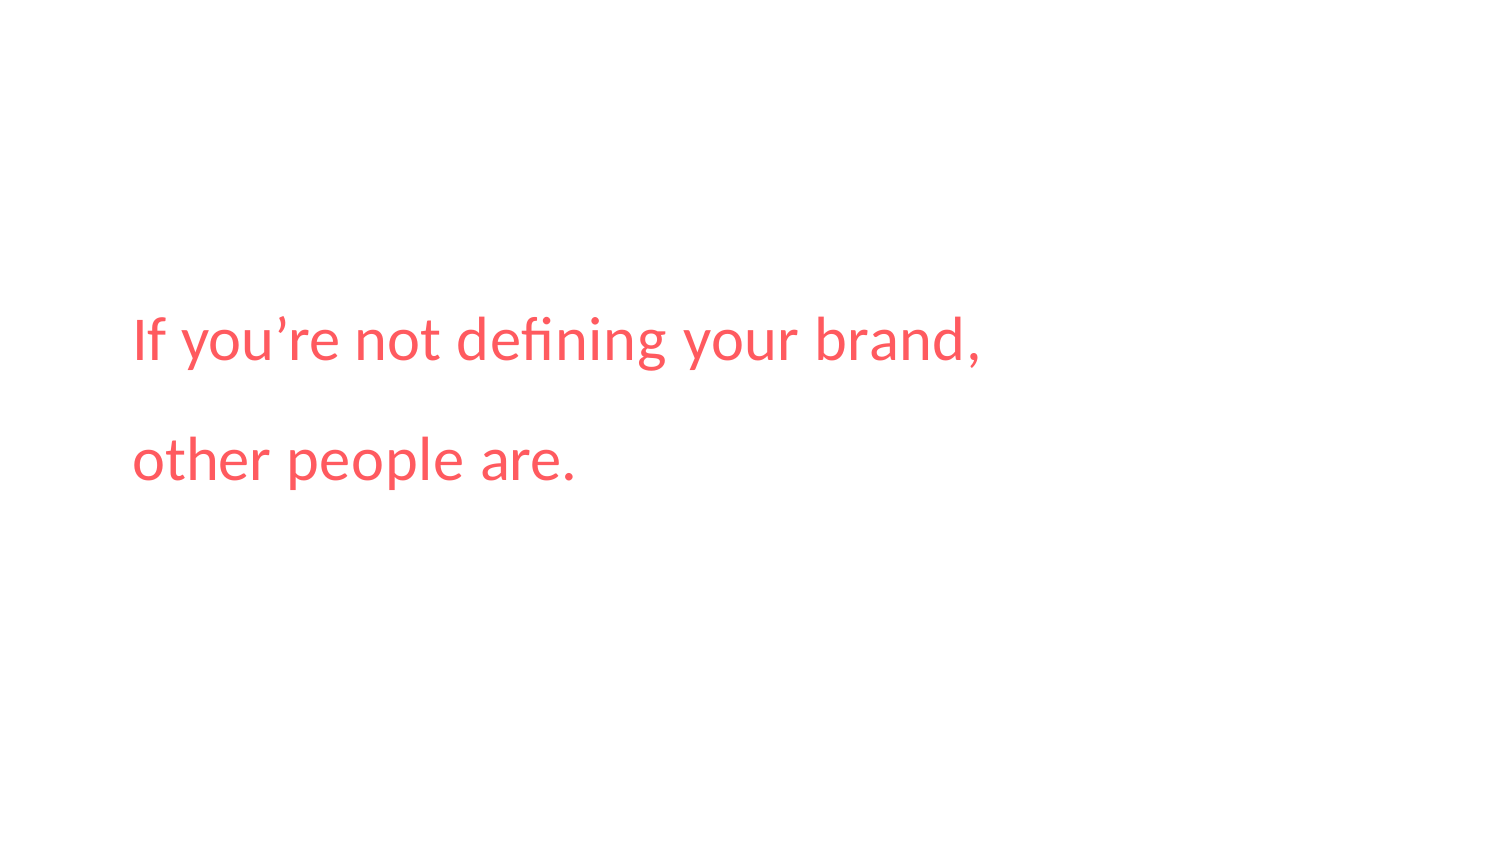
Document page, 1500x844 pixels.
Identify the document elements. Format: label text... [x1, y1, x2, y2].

title If you’re not defining your brand, other people are. [130, 295, 988, 493]
